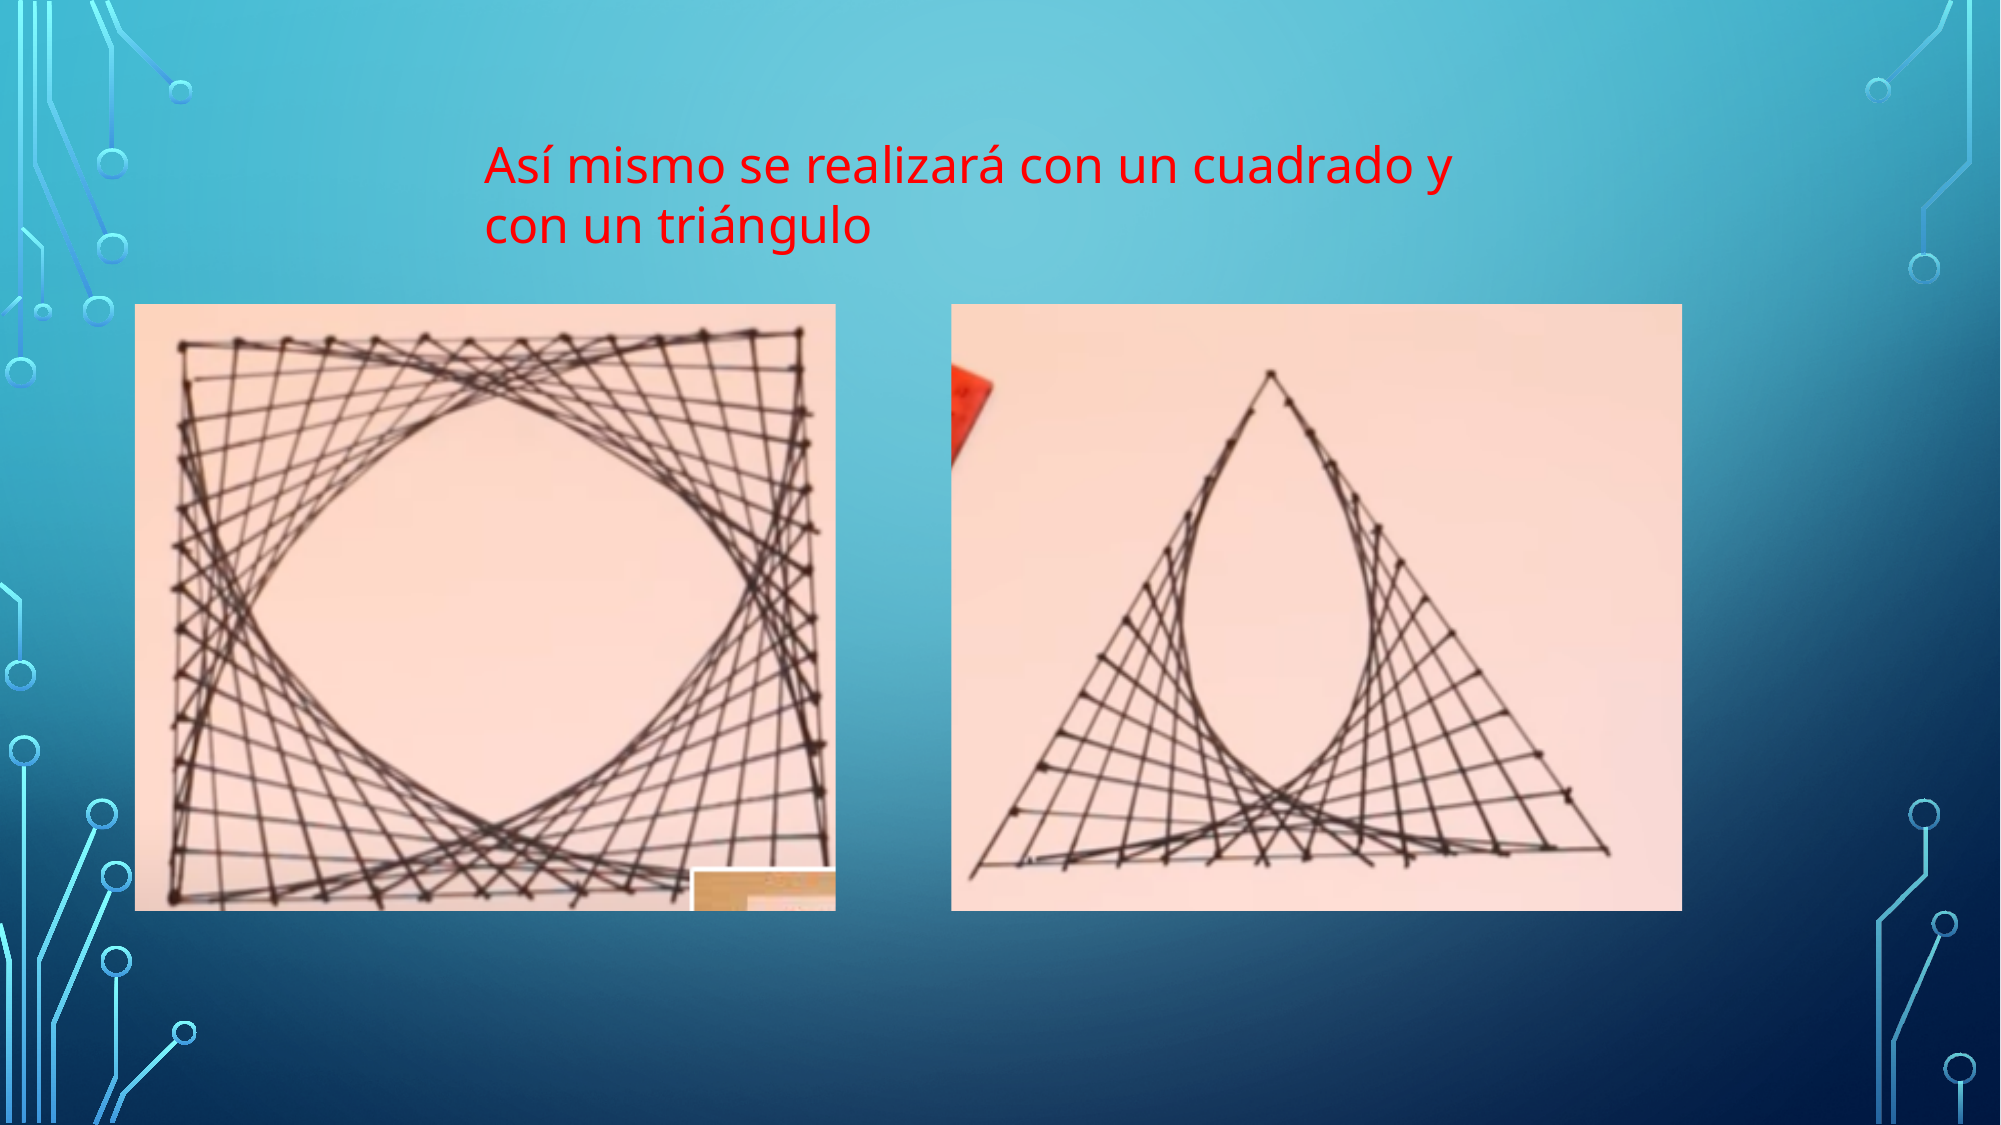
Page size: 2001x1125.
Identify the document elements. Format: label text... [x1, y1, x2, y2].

text_box Así mismo se realizará con un cuadrado y con un triángulo [469, 126, 1528, 262]
picture [951, 304, 1683, 911]
picture [134, 304, 836, 911]
